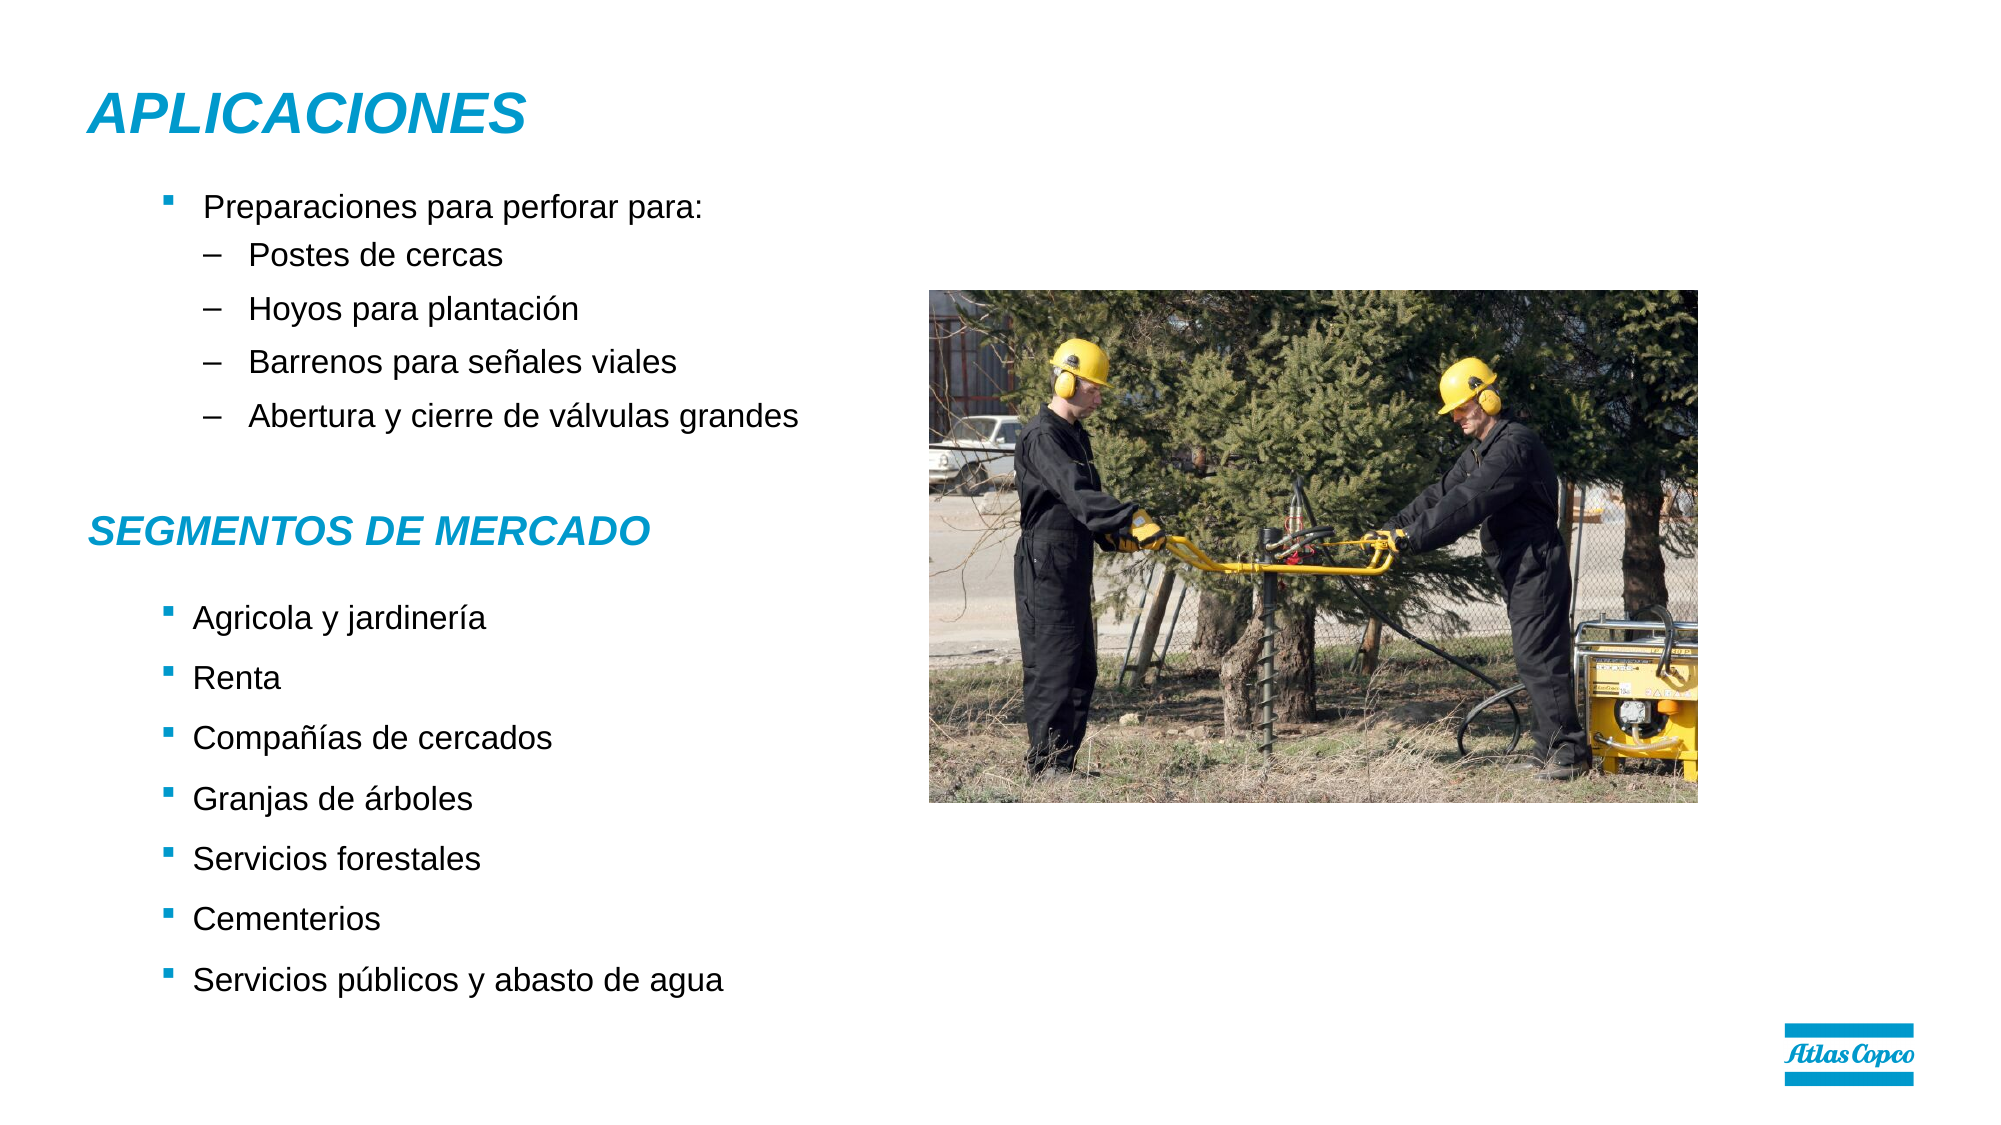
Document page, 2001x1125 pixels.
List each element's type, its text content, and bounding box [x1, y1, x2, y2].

text_box Agricola y jardinería Renta Compañías de cercados Granjas de árboles Servicios forestales Cementerios Servicios públicos y abasto de agua [146, 586, 772, 1019]
picture [1858, 1047, 1866, 1060]
text_box SEGMENTOS de mercado [87, 495, 751, 582]
picture [1783, 1021, 1915, 1088]
picture [929, 290, 1698, 803]
list Preparaciones para perforar para: Postes de cercas Hoyos para plantación Barrenos para señales viales Abertura y cierre de válvulas grandes [146, 175, 819, 448]
title Aplicaciones [87, 67, 622, 154]
